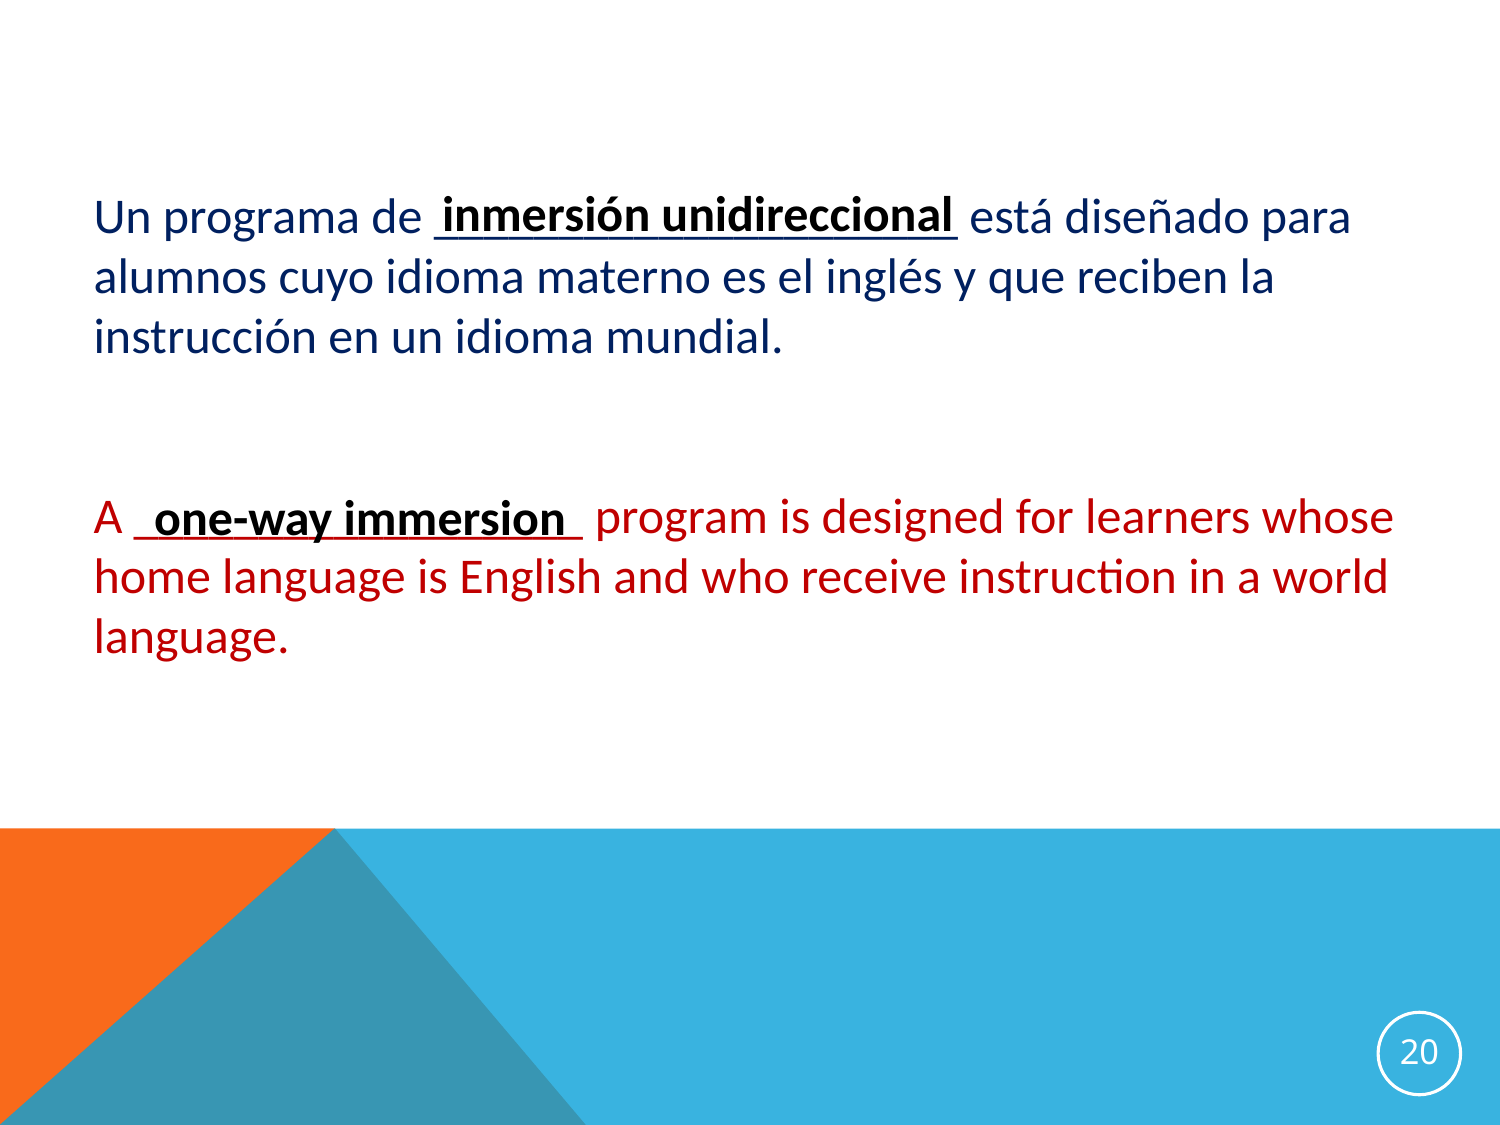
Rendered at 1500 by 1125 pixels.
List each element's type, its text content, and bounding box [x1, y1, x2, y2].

text_box inmersión unidireccional [427, 173, 969, 249]
text_box one-way immersion [139, 478, 582, 553]
slide_number 20 [1376, 1010, 1463, 1097]
text_box Un programa de _____________________ está diseñado para alumnos cuyo idioma materno es el inglés y que reciben la instrucción en un idioma mundial. A __________________ program is designed for learners whose home language is English and who receive instruction in a world language. [3, 176, 1434, 852]
